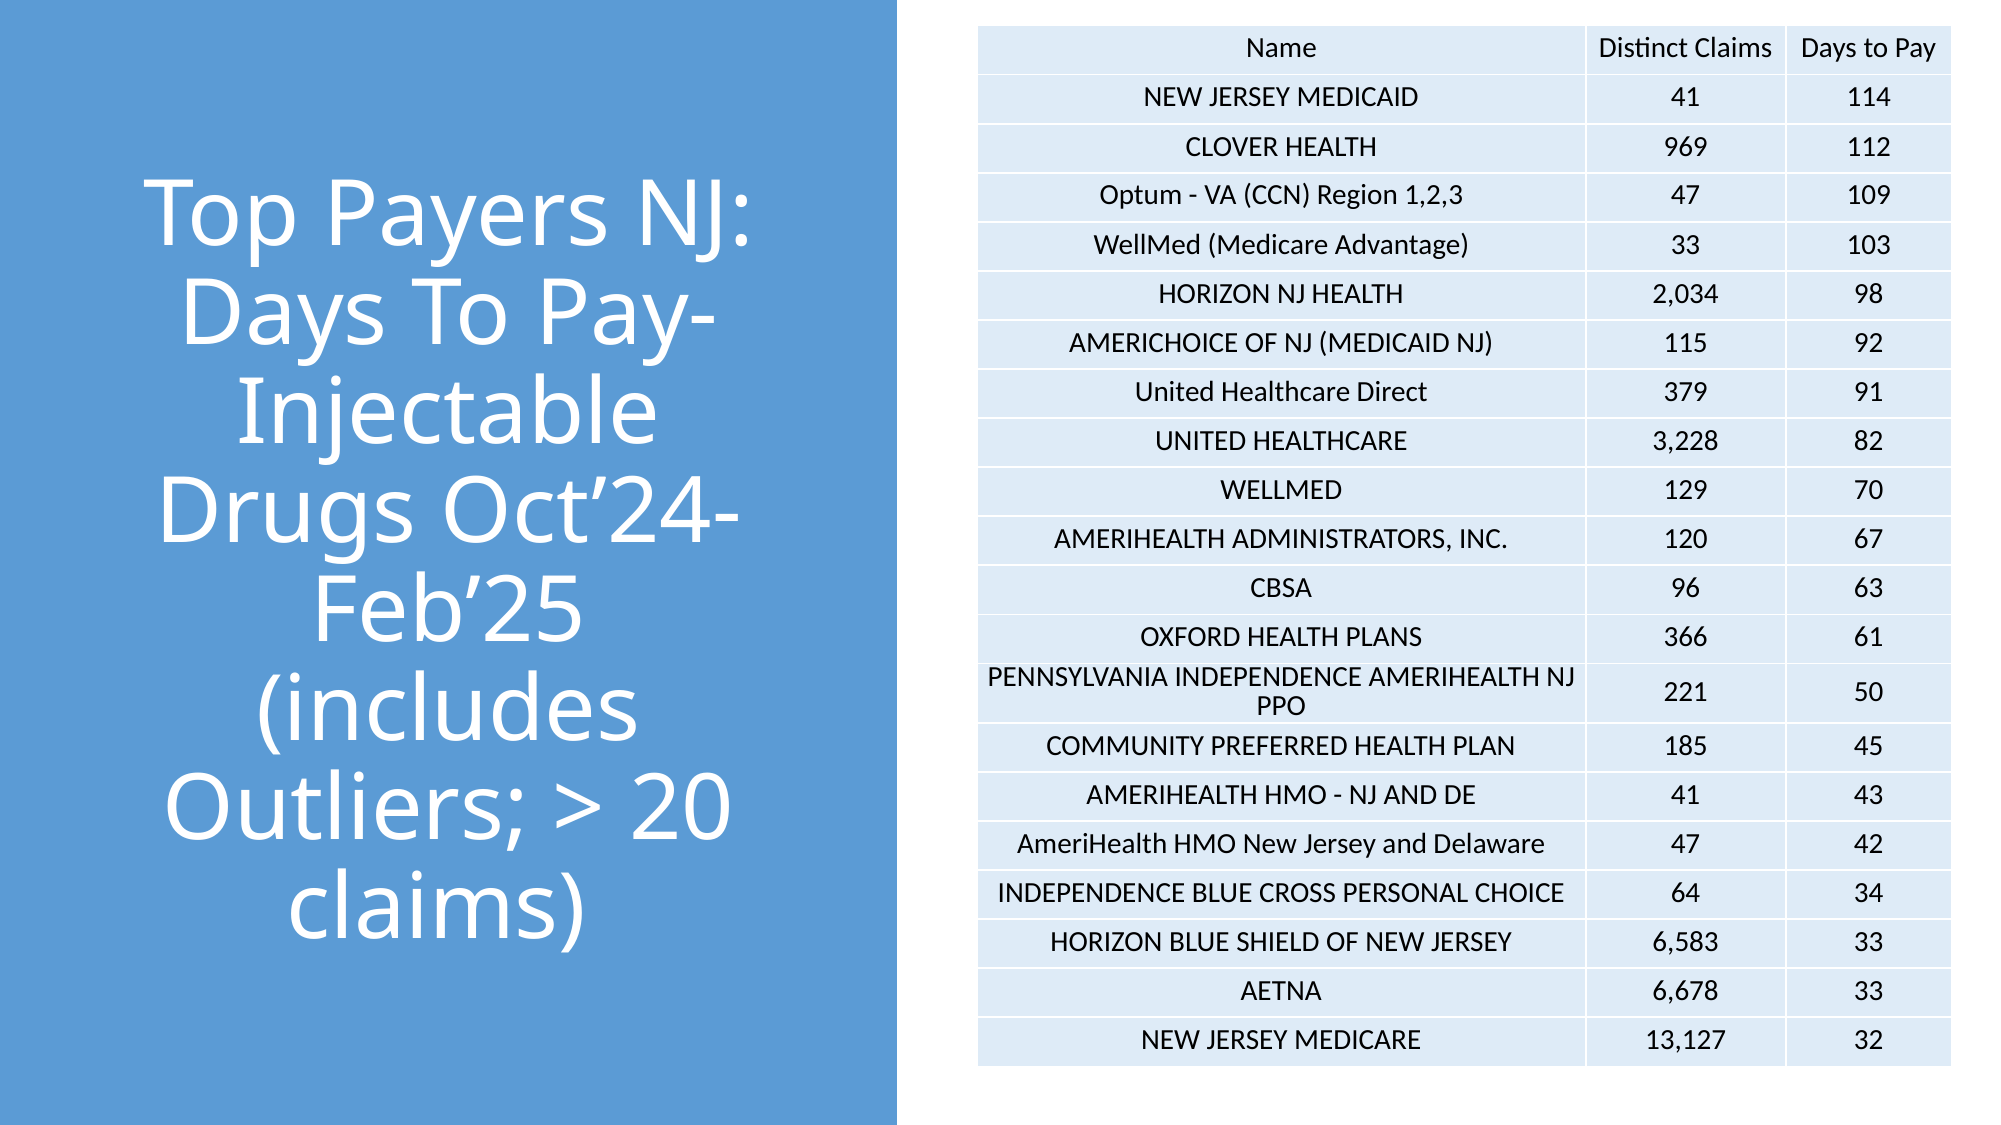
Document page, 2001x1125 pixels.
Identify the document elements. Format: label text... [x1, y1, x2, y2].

table_cell 41 [1587, 75, 1785, 123]
table_cell WellMed (Medicare Advantage) [978, 223, 1585, 270]
table_cell 50 [1787, 664, 1951, 722]
table_cell 33 [1587, 223, 1785, 270]
table_cell 96 [1587, 566, 1785, 614]
table_cell AMERIHEALTH ADMINISTRATORS, INC. [978, 517, 1585, 564]
table_cell 109 [1787, 174, 1951, 221]
table_cell 67 [1787, 517, 1951, 564]
table_cell 129 [1587, 468, 1785, 515]
table_cell 3,228 [1587, 419, 1785, 466]
table_cell 98 [1787, 272, 1951, 319]
table_cell 43 [1787, 773, 1951, 820]
table_cell 379 [1587, 370, 1785, 417]
table_cell 115 [1587, 321, 1785, 368]
table_cell OXFORD HEALTH PLANS [978, 615, 1585, 663]
table_cell 366 [1587, 615, 1785, 663]
table_cell 120 [1587, 517, 1785, 564]
table_cell AMERIHEALTH HMO - NJ AND DE [978, 773, 1585, 820]
table_cell 33 [1787, 969, 1951, 1016]
table_cell 114 [1787, 75, 1951, 123]
table_cell WELLMED [978, 468, 1585, 515]
table_cell 82 [1787, 419, 1951, 466]
table_cell NEW JERSEY MEDICAID [978, 75, 1585, 123]
table_cell 6,678 [1587, 969, 1785, 1016]
table_cell 91 [1787, 370, 1951, 417]
table_cell PENNSYLVANIA INDEPENDENCE AMERIHEALTH NJ PPO [978, 664, 1585, 722]
table_cell United Healthcare Direct [978, 370, 1585, 417]
table_cell 70 [1787, 468, 1951, 515]
table_header Distinct Claims [1587, 26, 1785, 74]
table_cell 185 [1587, 724, 1785, 771]
table_cell 47 [1587, 174, 1785, 221]
table_cell 13,127 [1587, 1018, 1785, 1066]
table_cell 32 [1787, 1018, 1951, 1066]
table_cell 221 [1587, 664, 1785, 722]
table_cell 47 [1587, 822, 1785, 869]
table_cell 33 [1787, 920, 1951, 967]
table_cell 64 [1587, 871, 1785, 918]
table_cell 34 [1787, 871, 1951, 918]
table_cell NEW JERSEY MEDICARE [978, 1018, 1585, 1066]
table_cell HORIZON BLUE SHIELD OF NEW JERSEY [978, 920, 1585, 967]
table_cell 63 [1787, 566, 1951, 614]
text_box [0, 0, 898, 1125]
table_cell 103 [1787, 223, 1951, 270]
table_cell AETNA [978, 969, 1585, 1016]
table_cell HORIZON NJ HEALTH [978, 272, 1585, 319]
table_cell CLOVER HEALTH [978, 125, 1585, 172]
title Top Payers NJ: Days To Pay-Injectable Drugs Oct’24-Feb’25 (includes Outliers; > 20 claims) [101, 104, 796, 1021]
table_cell AmeriHealth HMO New Jersey and Delaware [978, 822, 1585, 869]
table_header Days to Pay [1787, 26, 1951, 74]
table_cell 969 [1587, 125, 1785, 172]
table_header Name [978, 26, 1585, 74]
table_cell INDEPENDENCE BLUE CROSS PERSONAL CHOICE [978, 871, 1585, 918]
table_cell AMERICHOICE OF NJ (MEDICAID NJ) [978, 321, 1585, 368]
table_cell 2,034 [1587, 272, 1785, 319]
table_cell Optum - VA (CCN) Region 1,2,3 [978, 174, 1585, 221]
table_cell 112 [1787, 125, 1951, 172]
table_cell COMMUNITY PREFERRED HEALTH PLAN [978, 724, 1585, 771]
table_cell 6,583 [1587, 920, 1785, 967]
table_cell 41 [1587, 773, 1785, 820]
table_cell 61 [1787, 615, 1951, 663]
table_cell CBSA [978, 566, 1585, 614]
table_cell UNITED HEALTHCARE [978, 419, 1585, 466]
table_cell 45 [1787, 724, 1951, 771]
table_cell 42 [1787, 822, 1951, 869]
table_cell 92 [1787, 321, 1951, 368]
